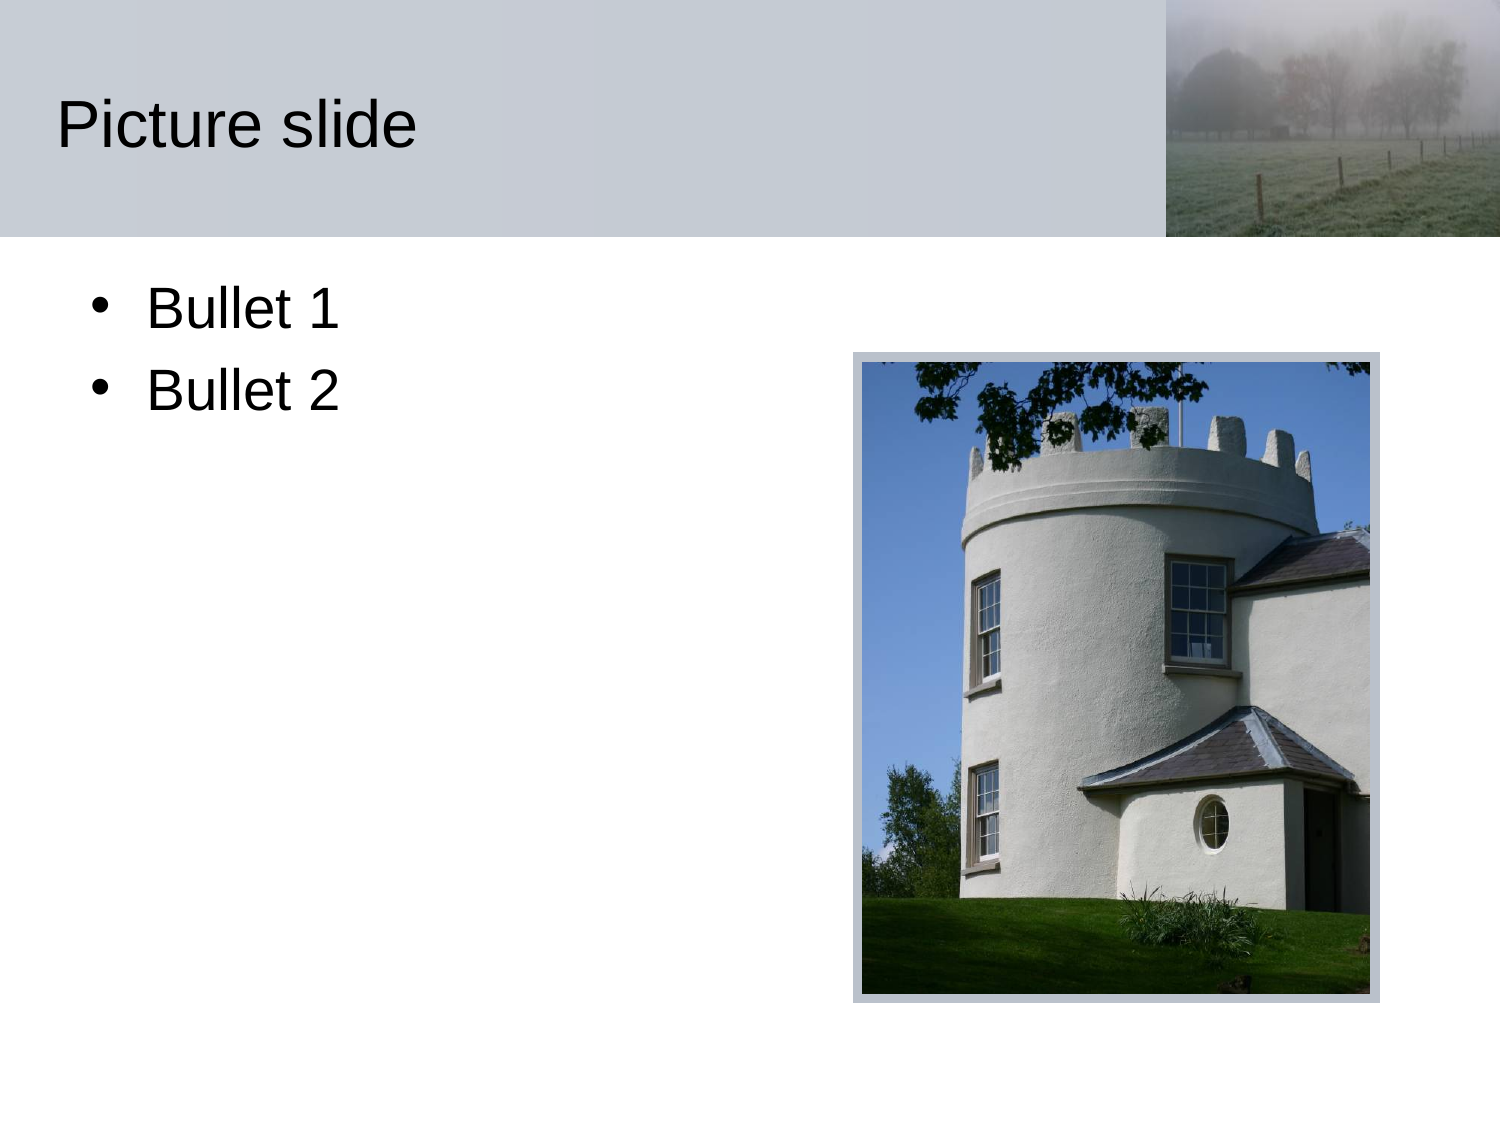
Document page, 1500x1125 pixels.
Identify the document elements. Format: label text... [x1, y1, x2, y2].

title Picture slide [41, 45, 1164, 197]
picture [1166, 0, 1500, 237]
list Bullet 1 Bullet 2 [75, 262, 736, 1005]
picture [861, 361, 1371, 994]
